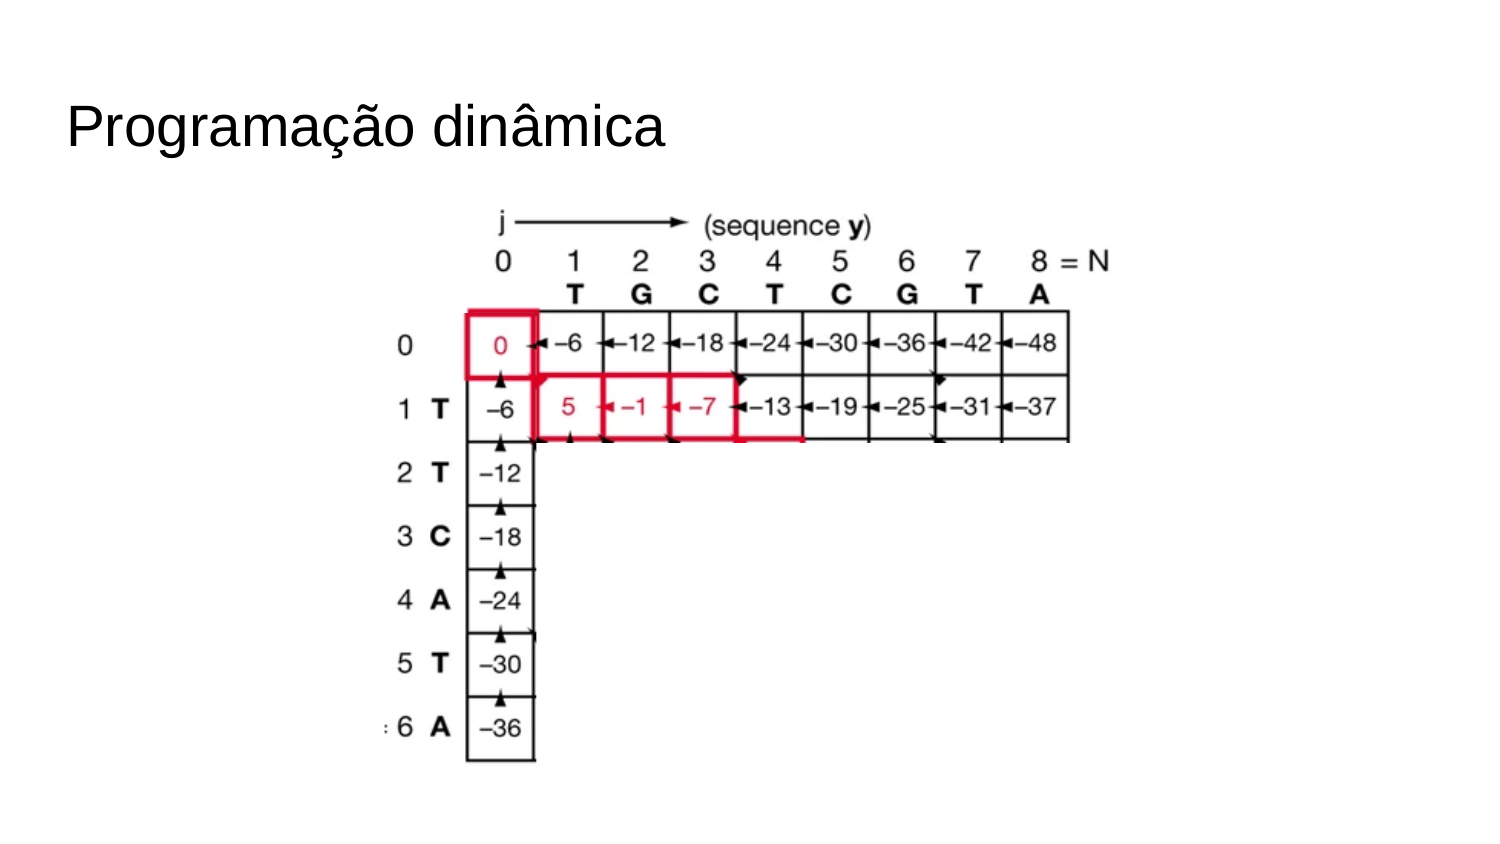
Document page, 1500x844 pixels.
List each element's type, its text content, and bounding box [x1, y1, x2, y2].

picture [384, 198, 1116, 768]
title Programação dinâmica [51, 72, 1449, 167]
